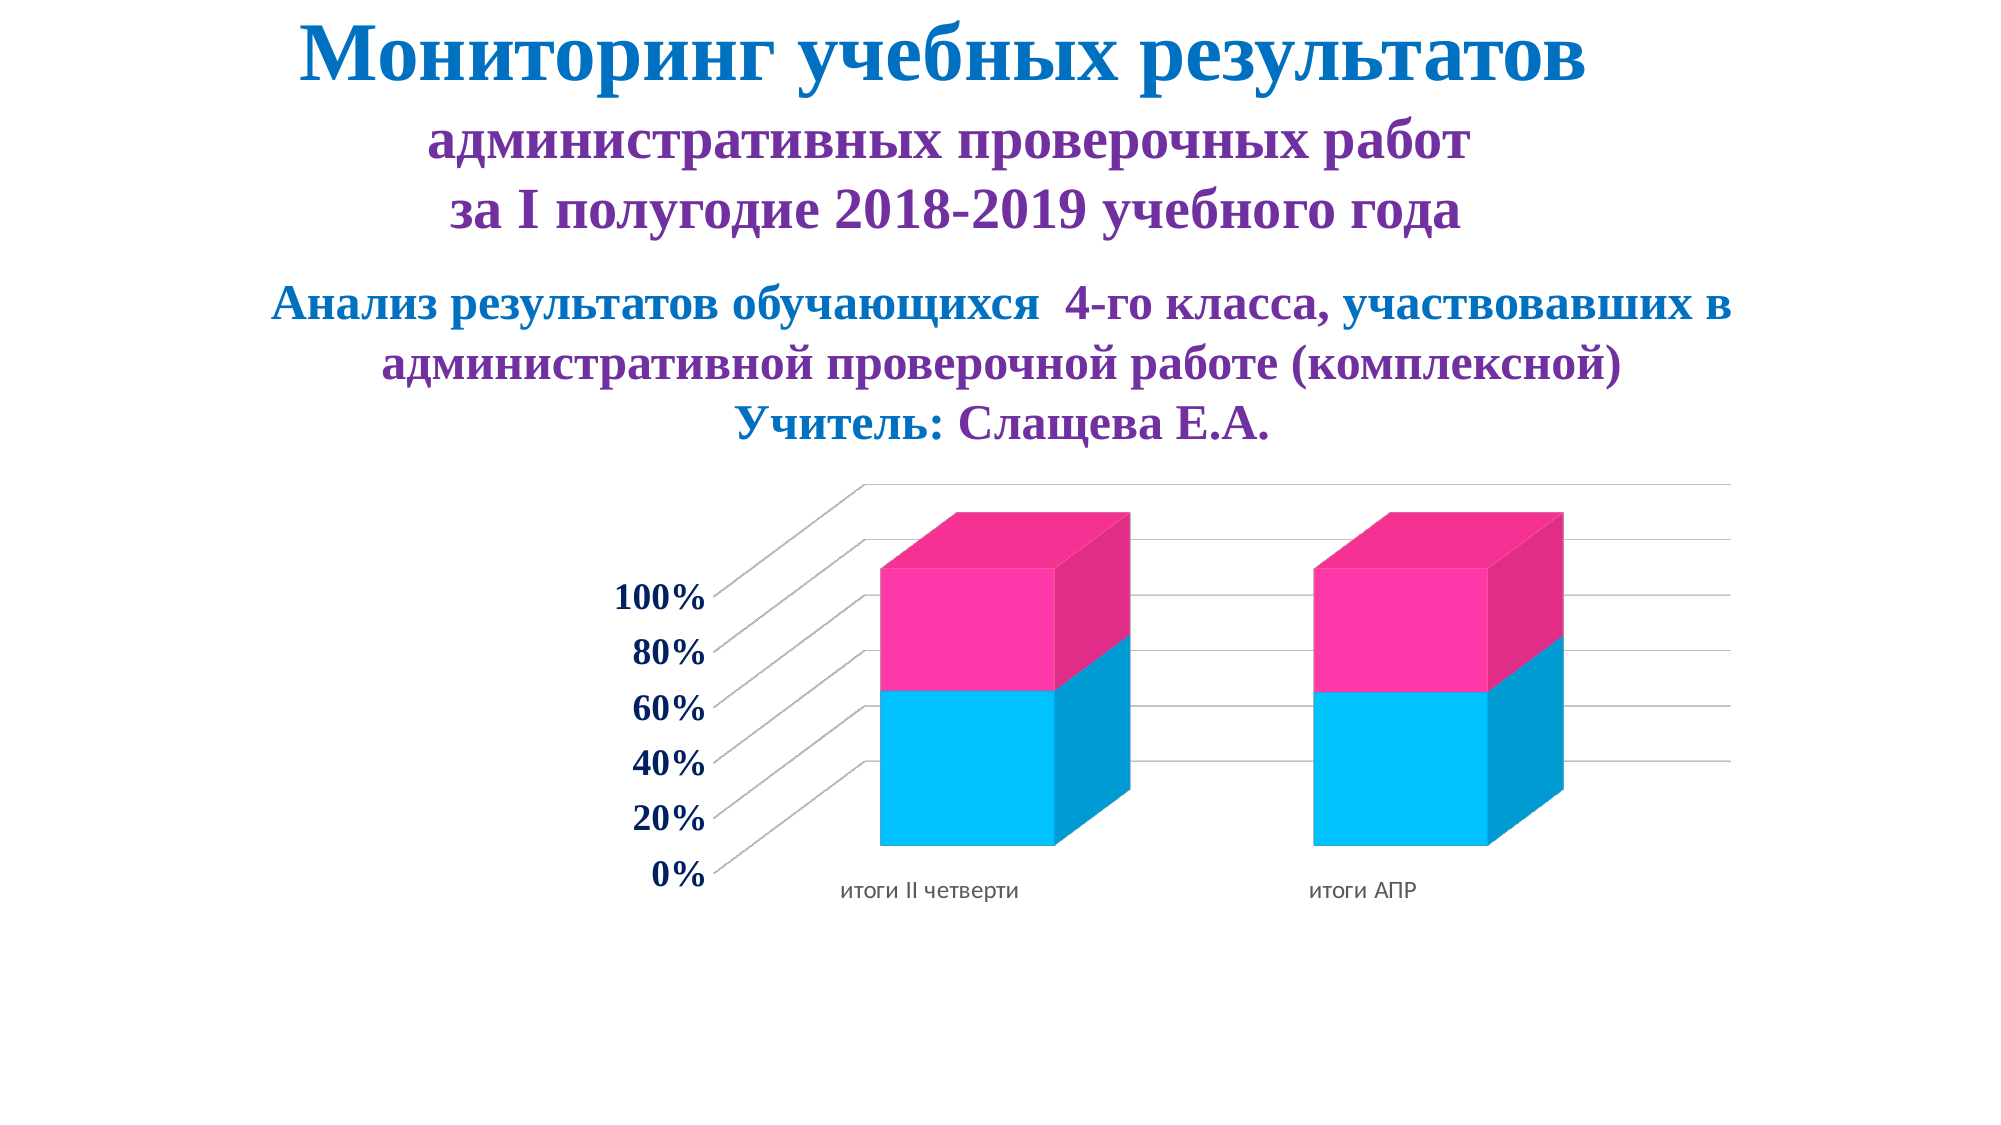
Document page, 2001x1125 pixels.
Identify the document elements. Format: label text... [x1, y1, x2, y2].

text_box Анализ результатов обучающихся 4-го класса, участвовавших в административной проверочной работе (комплексной) Учитель: Слащева Е.А. [248, 261, 1755, 457]
text_box Мониторинг учебных результатов административных проверочных работ за I полугодие 2018-2019 учебного года [100, 0, 1813, 248]
chart [354, 451, 1731, 1061]
